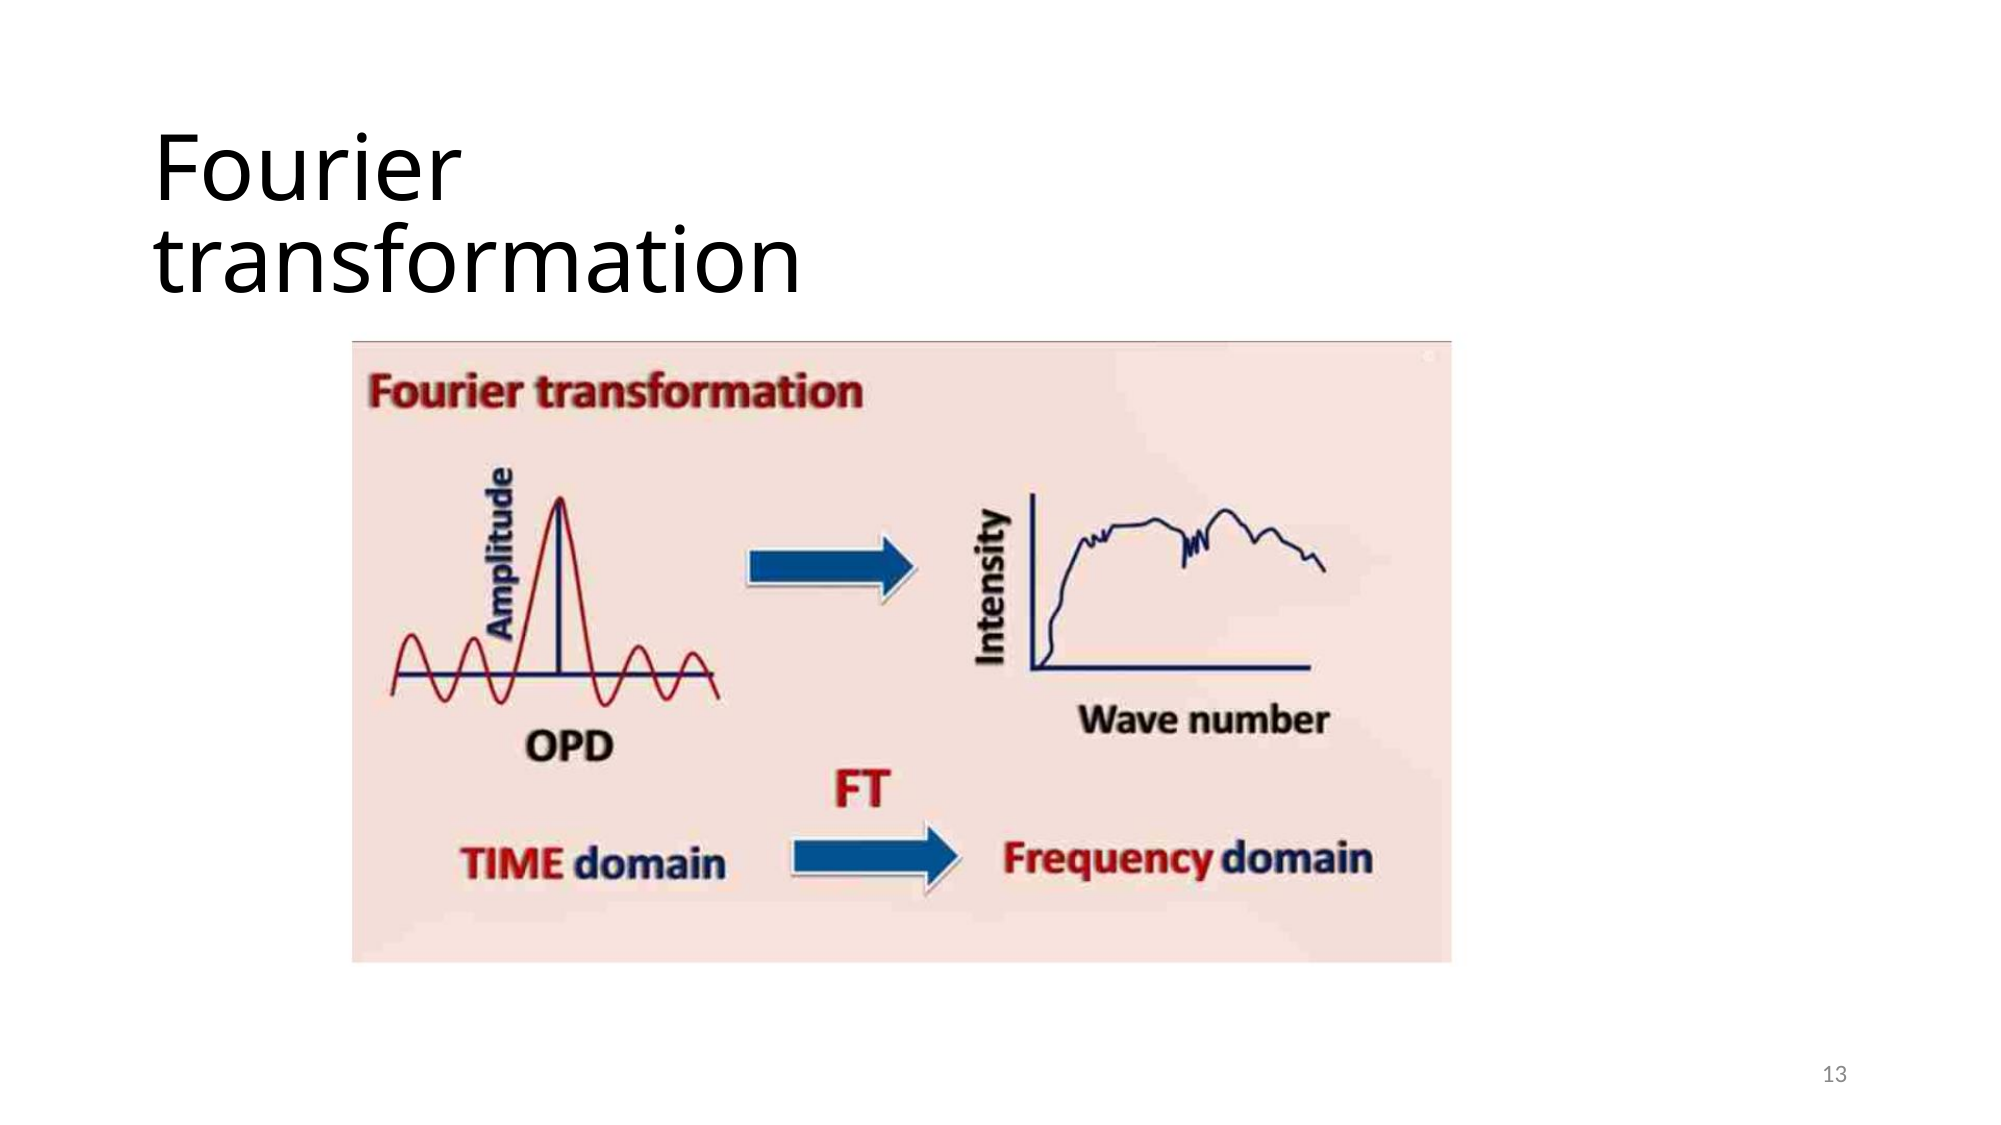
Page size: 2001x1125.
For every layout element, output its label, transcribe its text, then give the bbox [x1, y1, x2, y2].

text_box Fourier transformation [152, 127, 1020, 311]
text_box 13 [1821, 1062, 1873, 1088]
text_box [0, 0, 2000, 1125]
